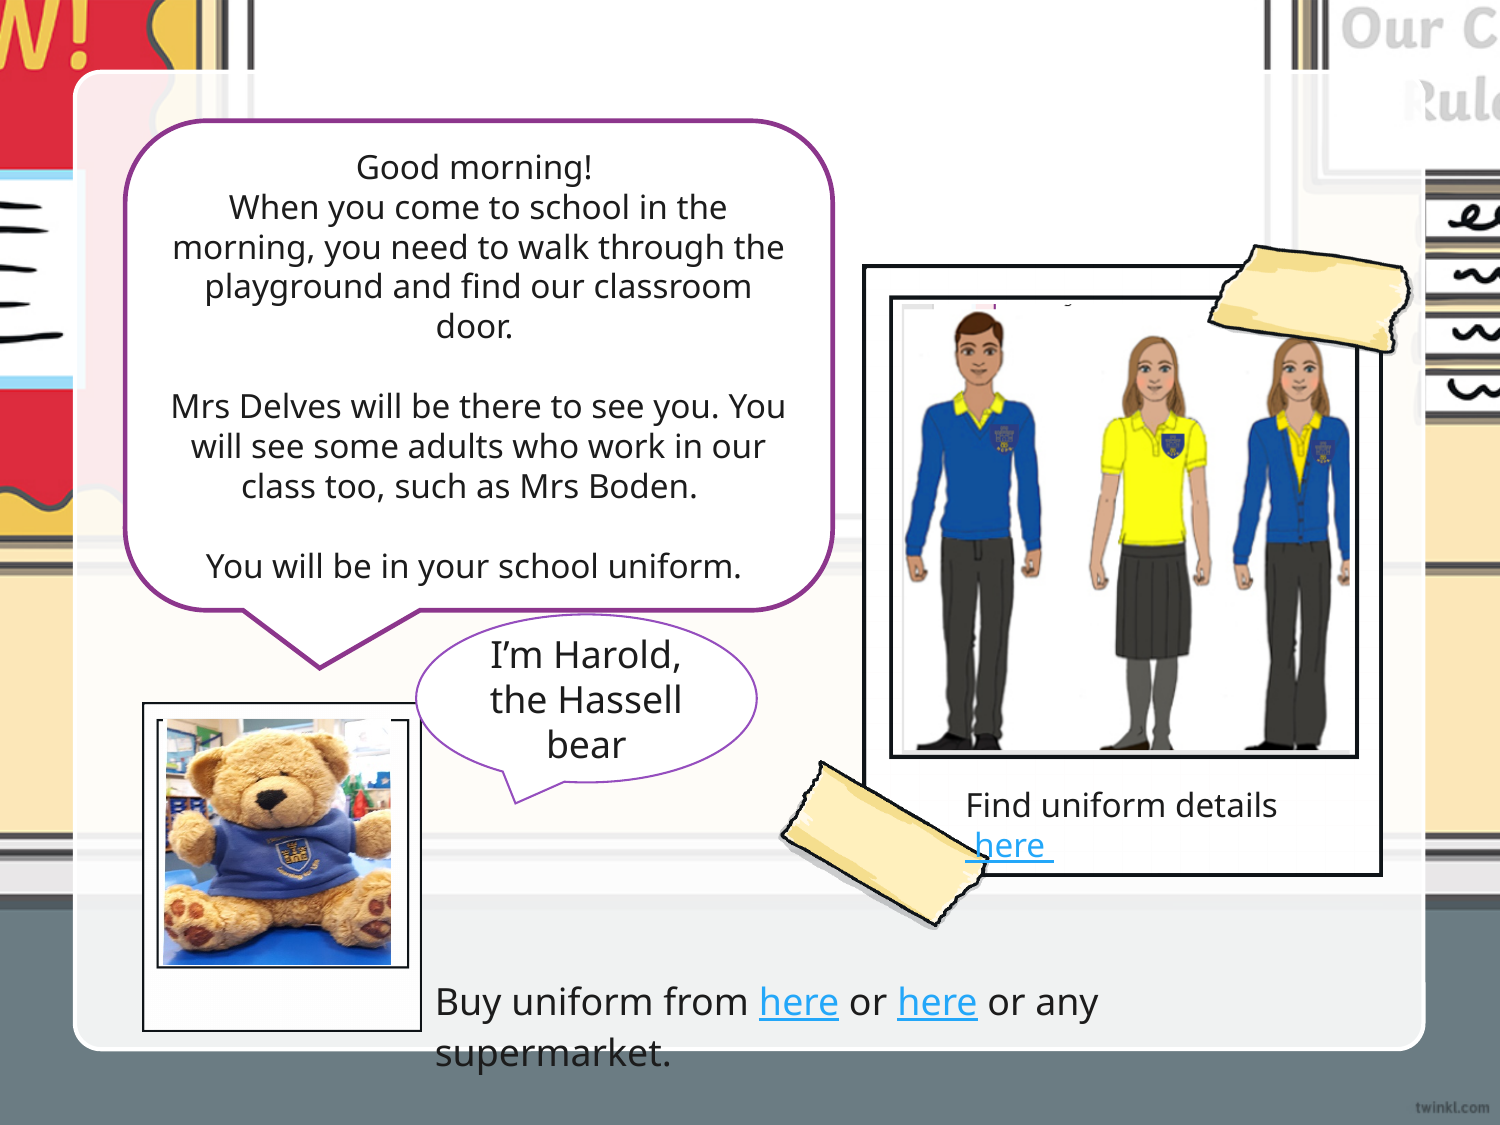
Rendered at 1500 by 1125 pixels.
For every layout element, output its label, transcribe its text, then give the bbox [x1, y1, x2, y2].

picture [0, 0, 1500, 1125]
text_box Buy uniform from here or here or any supermarket. [419, 970, 1356, 1082]
text_box Good morning! When you come to school in the morning, you need to walk through the playground and find our classroom door. Mrs Delves will be there to see you. You will see some adults who work in our class too, such as Mrs Boden. You will be in your school uniform. [124, 119, 834, 670]
text_box I’m Harold, the Hassell bear [415, 613, 758, 805]
